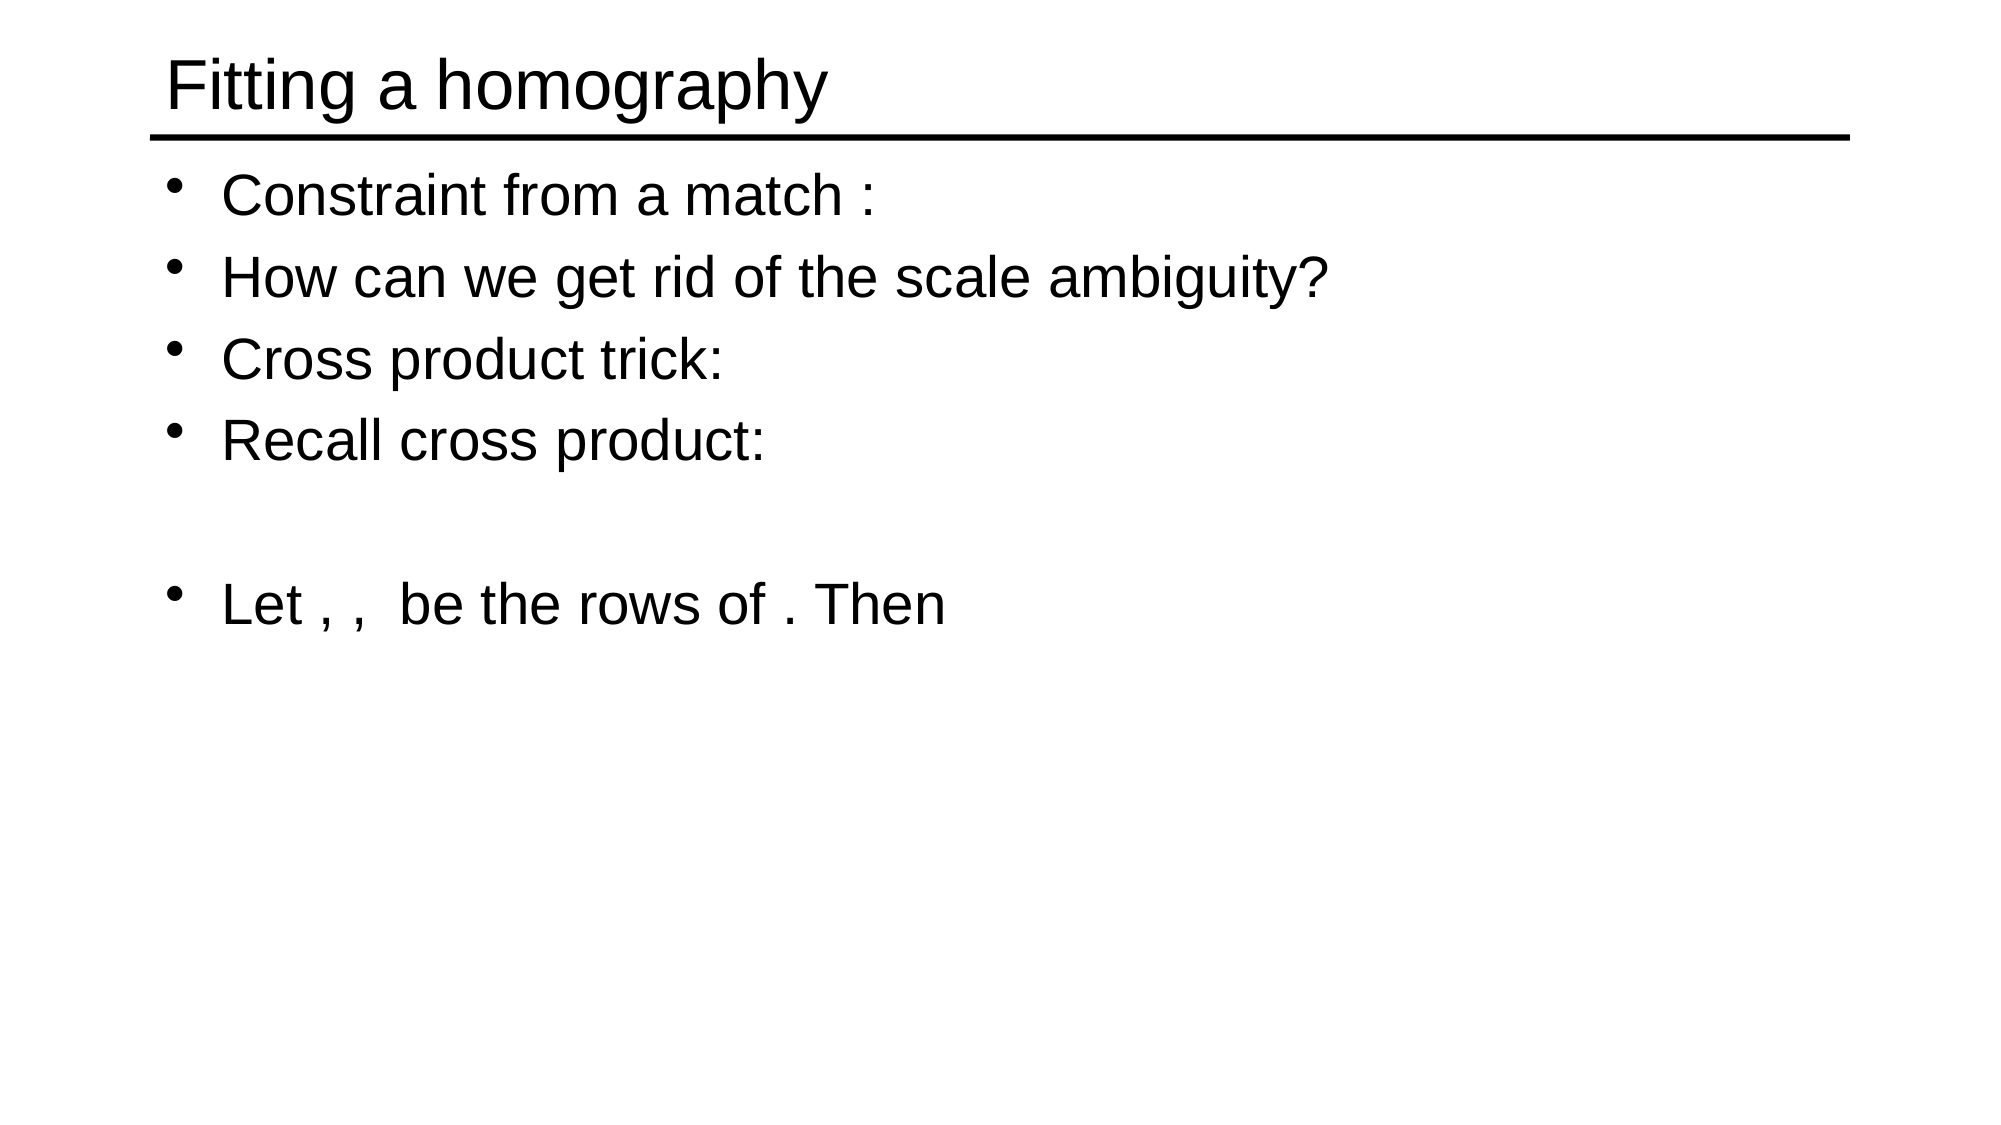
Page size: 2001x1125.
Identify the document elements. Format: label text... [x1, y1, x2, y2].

title Fitting a homography [149, 12, 1851, 151]
